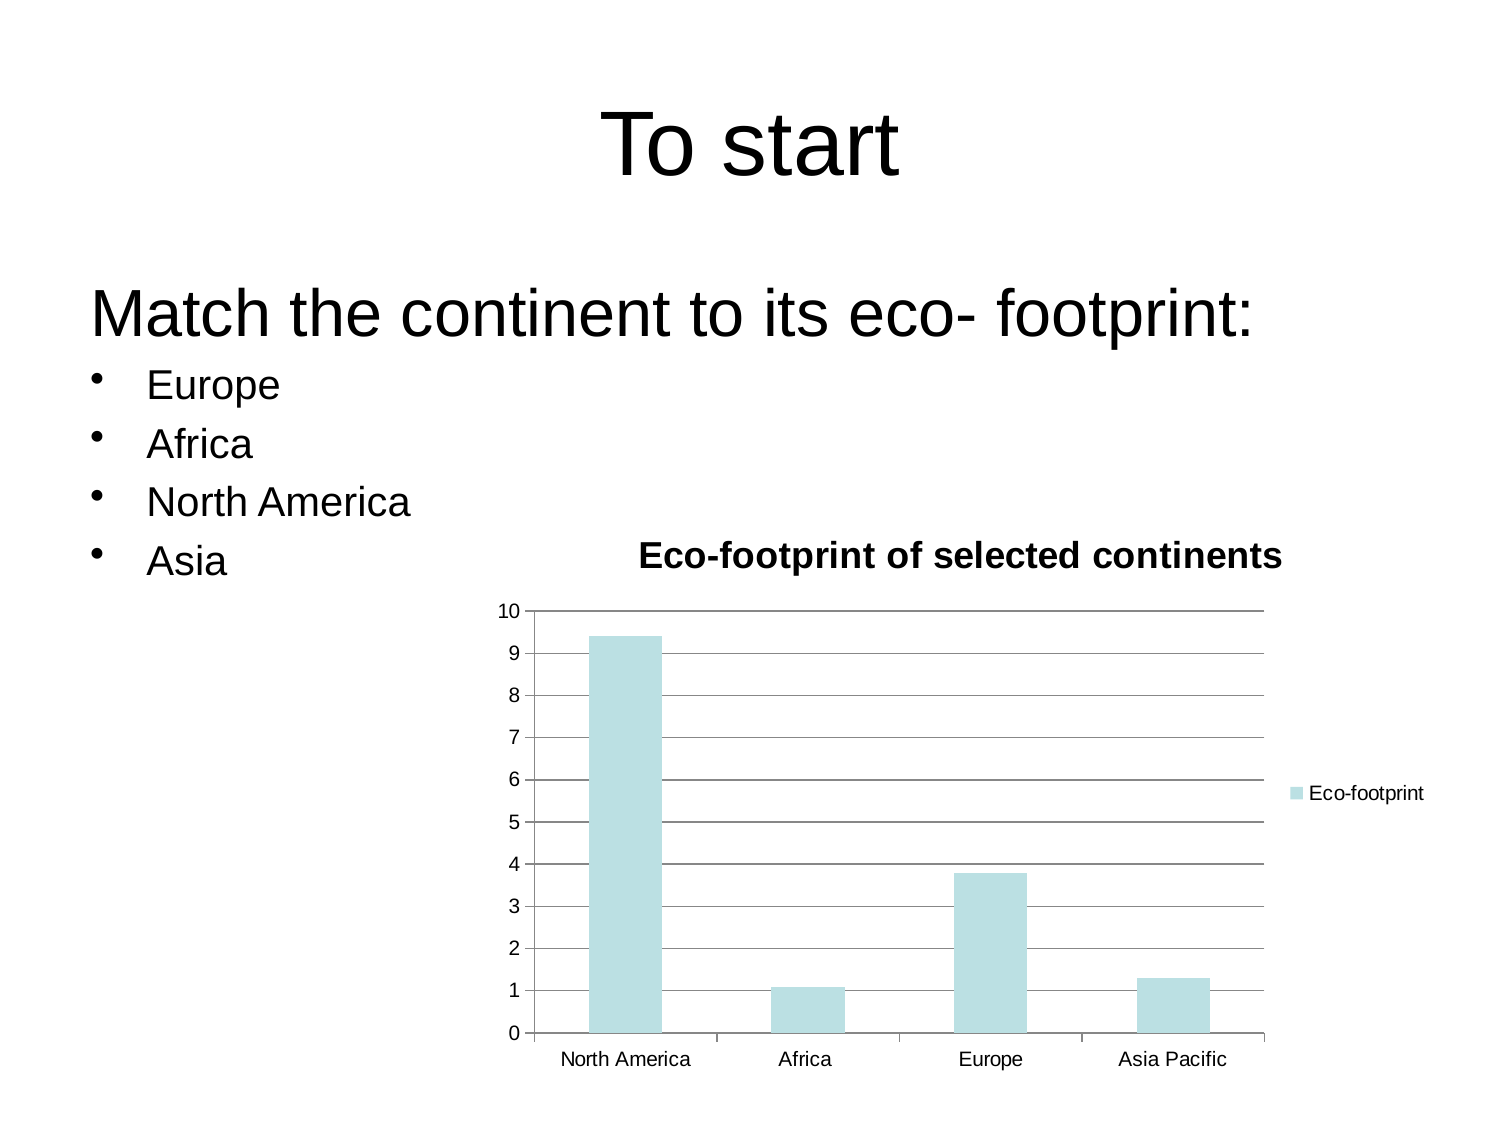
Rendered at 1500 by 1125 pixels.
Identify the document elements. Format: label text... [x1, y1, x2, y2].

chart [478, 503, 1445, 1084]
title To start [74, 44, 1426, 233]
list Match the continent to its eco- footprint: Europe Africa North America Asia [74, 262, 1426, 1006]
